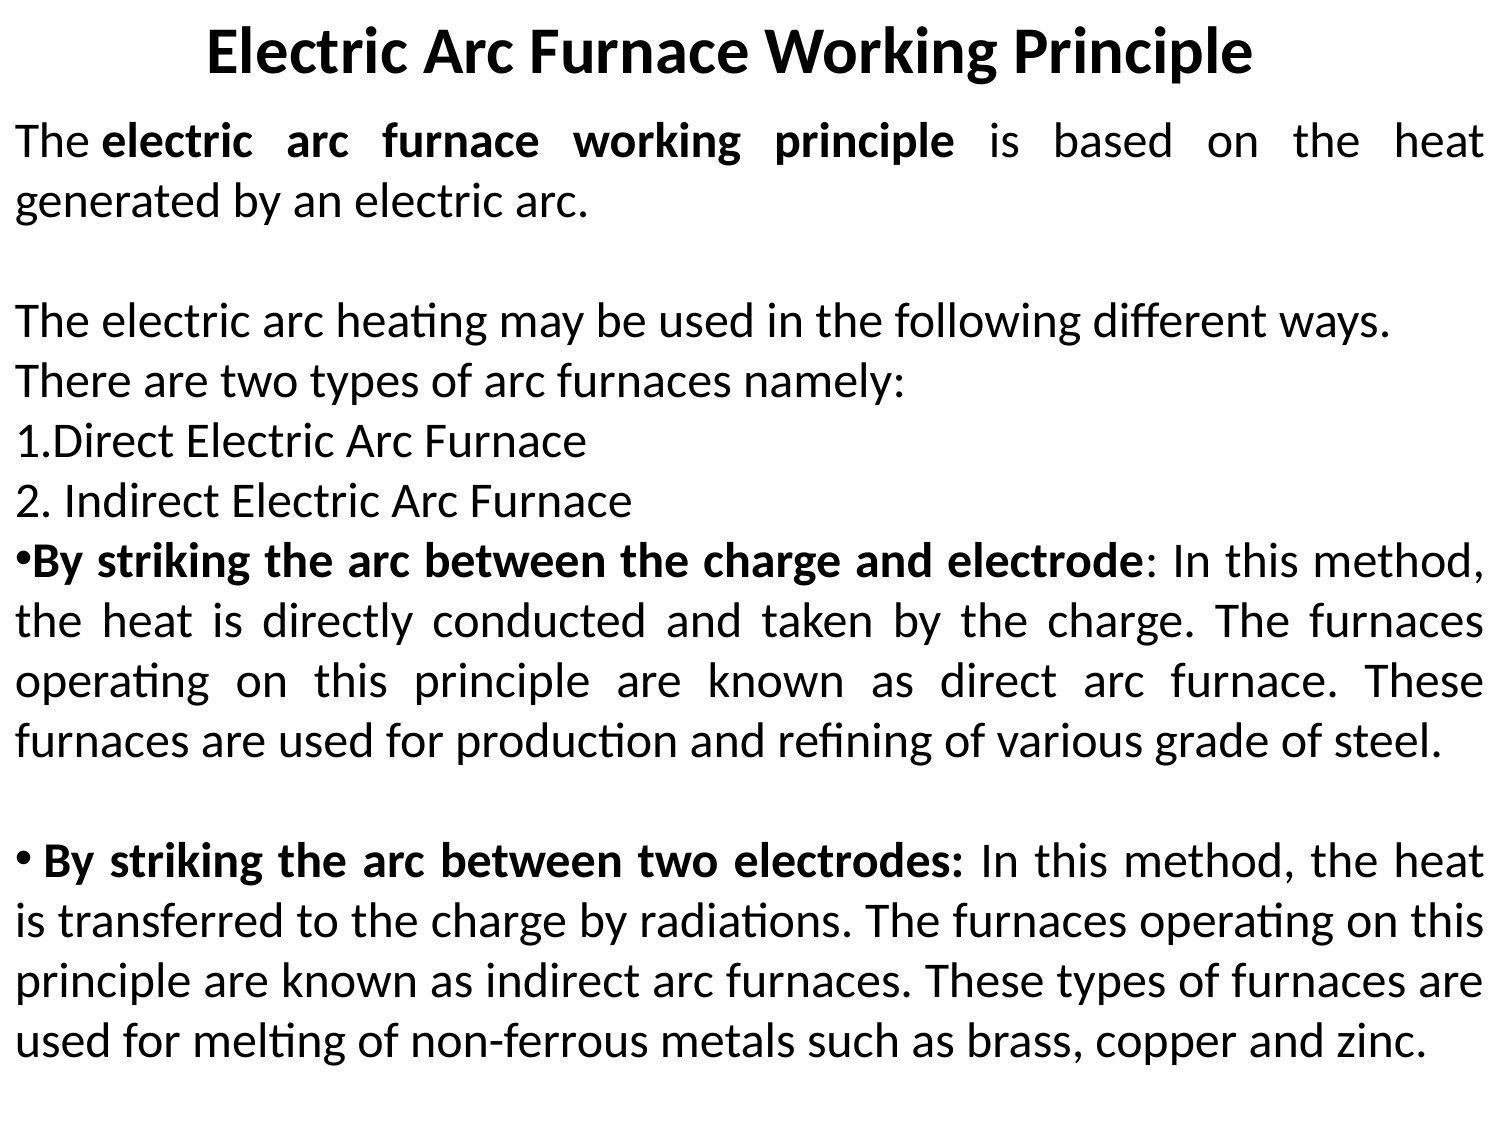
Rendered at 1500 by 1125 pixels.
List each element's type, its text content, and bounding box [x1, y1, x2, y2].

text_box The electric arc furnace working principle is based on the heat generated by an electric arc. The electric arc heating may be used in the following different ways. There are two types of arc furnaces namely: 1.Direct Electric Arc Furnace 2. Indirect Electric Arc Furnace By striking the arc between the charge and electrode: In this method, the heat is directly conducted and taken by the charge. The furnaces operating on this principle are known as direct arc furnace. These furnaces are used for production and refining of various grade of steel. By striking the arc between two electrodes: In this method, the heat is transferred to the charge by radiations. The furnaces operating on this principle are known as indirect arc furnaces. These types of furnaces are used for melting of non-ferrous metals such as brass, copper and zinc. [0, 99, 1500, 1075]
text_box Electric Arc Furnace Working Principle [191, 0, 1271, 95]
